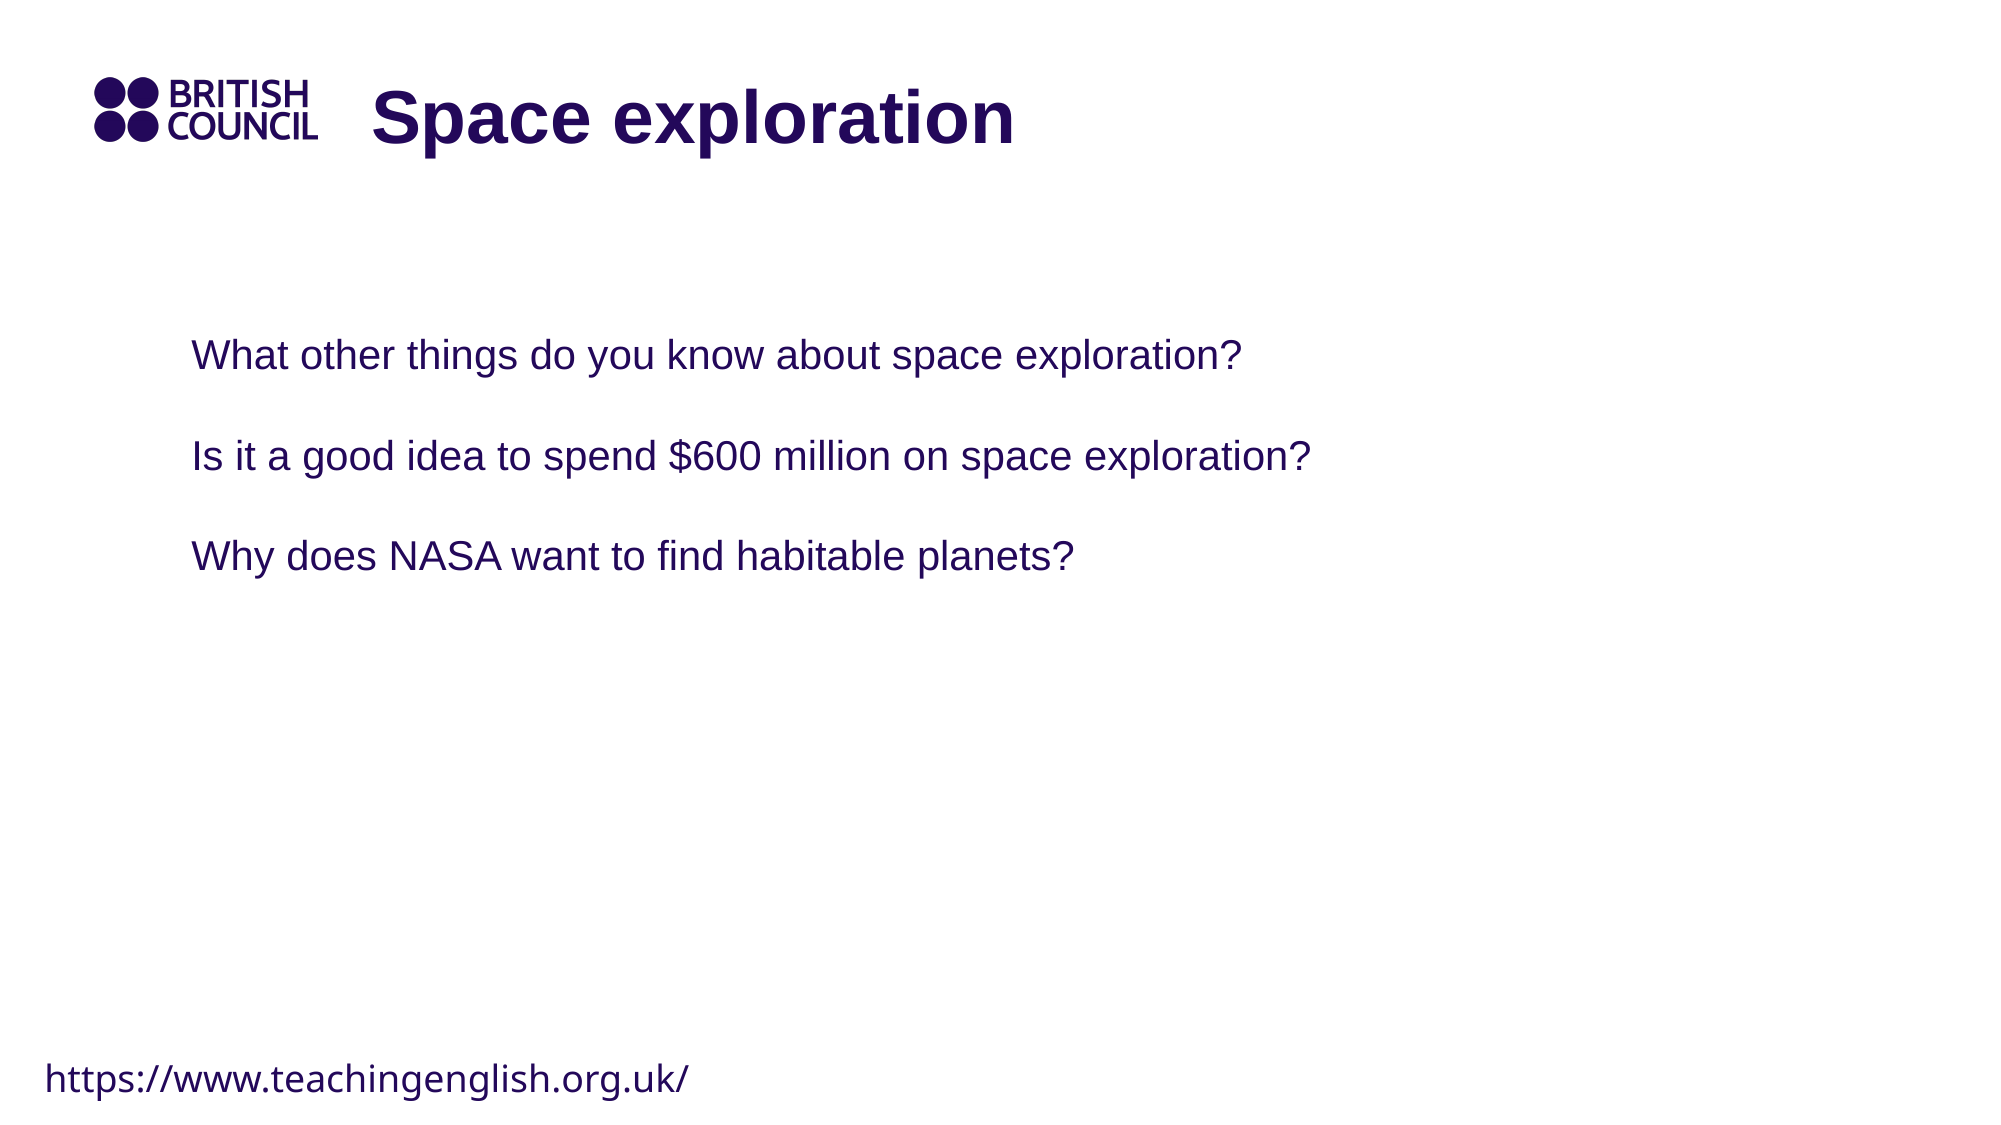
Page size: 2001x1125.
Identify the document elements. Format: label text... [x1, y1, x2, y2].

text_box What other things do you know about space exploration? Is it a good idea to spend $600 million on space exploration? Why does NASA want to find habitable planets? [176, 271, 1784, 586]
text_box Space exploration [356, 60, 1177, 166]
picture [93, 76, 319, 142]
text_box https://www.teachingenglish.org.uk/ [29, 1047, 1030, 1108]
